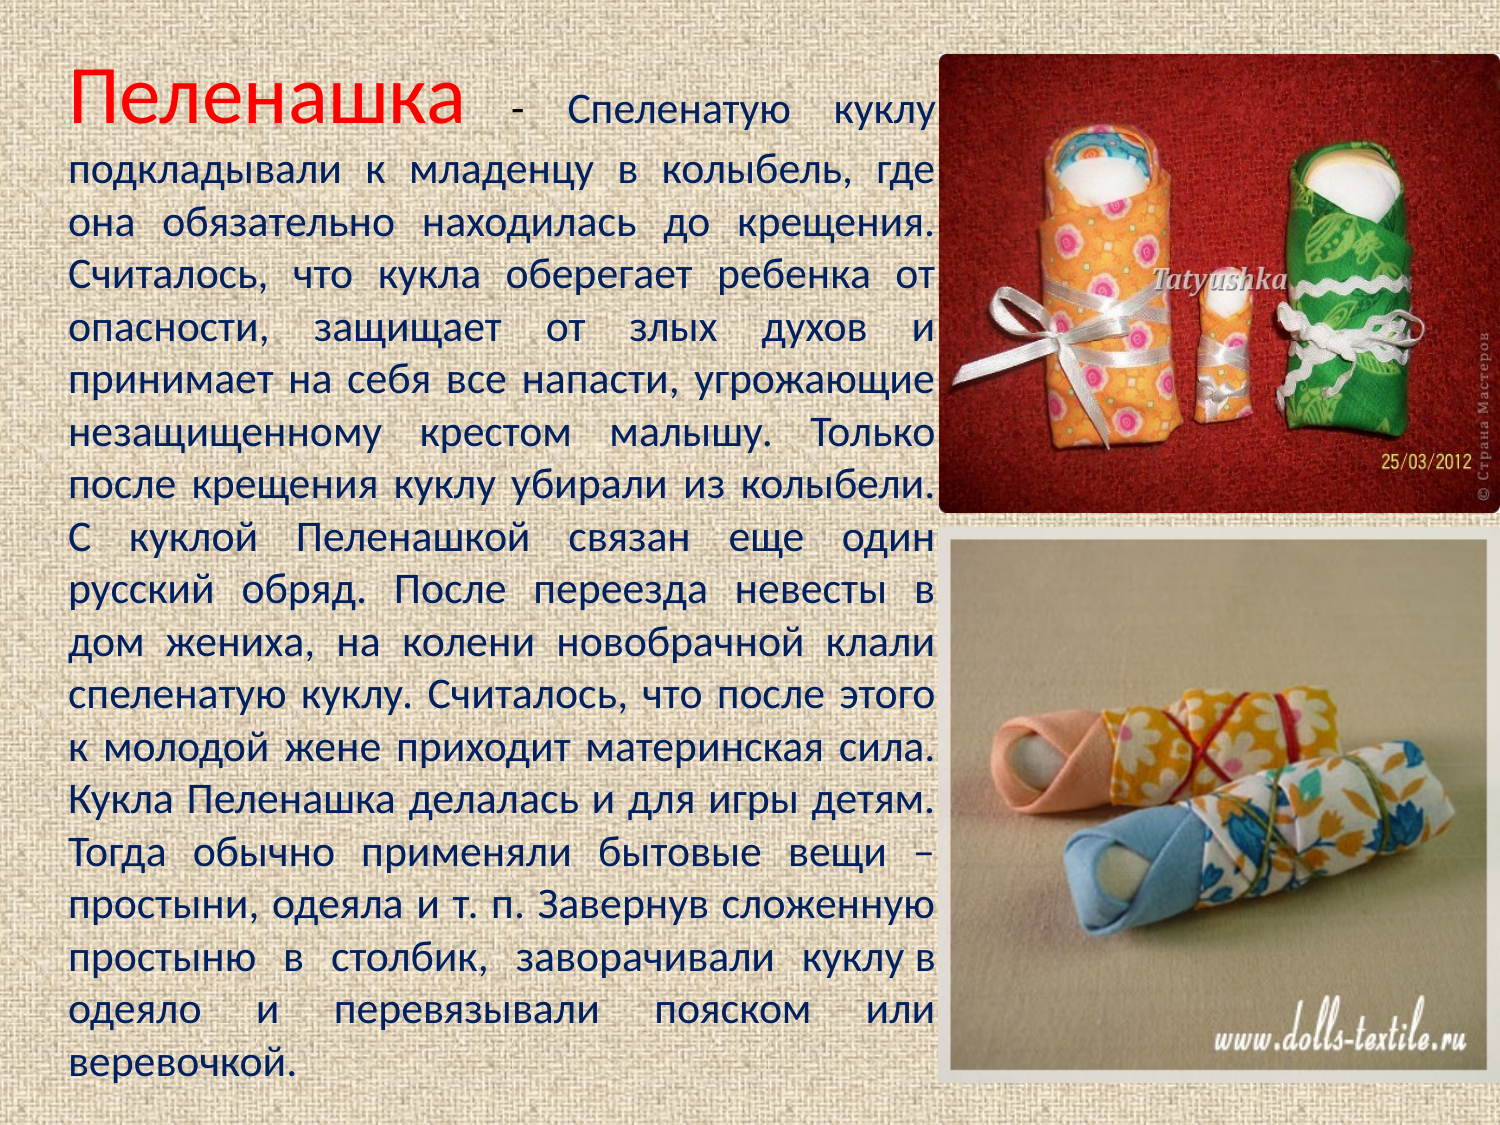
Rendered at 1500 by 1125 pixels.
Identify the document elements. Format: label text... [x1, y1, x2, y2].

picture [939, 54, 1500, 513]
picture [938, 527, 1500, 1083]
title Пеленашка - Спеленатую куклу подкладывали к младенцу в колыбель, где она обязательно находилась до крещения. Считалось, что кукла оберегает ребенка от опасности, защищает от злых духов и принимает на себя все напасти, угрожающие незащищенному крестом малышу. Только после крещения куклу убирали из колыбели. С куклой Пеленашкой связан еще один русский обряд. После переезда невесты в дом жениха, на колени новобрачной клали спеленатую куклу. Считалось, что после этого к молодой жене приходит материнская сила. Кукла Пеленашка делалась и для игры детям. Тогда обычно применяли бытовые вещи – простыни, одеяла и т. п. Завернув сложенную простыню в столбик, заворачивали куклу в одеяло и перевязывали пояском или веревочкой. [53, 0, 951, 1125]
